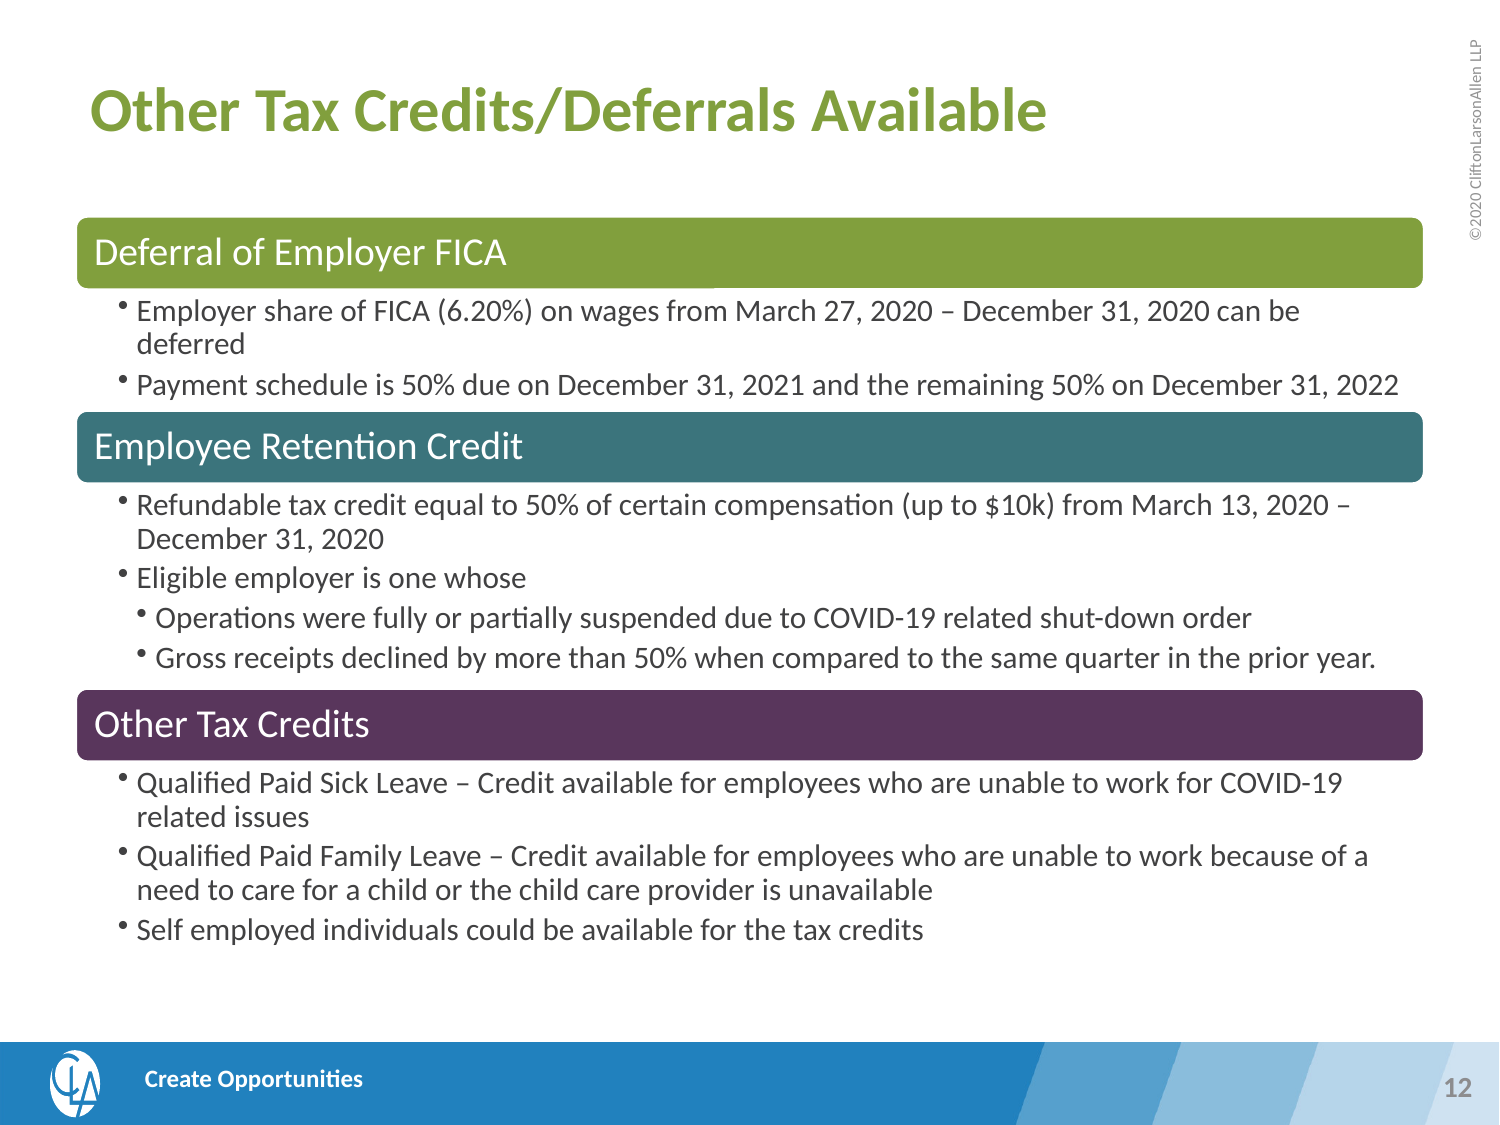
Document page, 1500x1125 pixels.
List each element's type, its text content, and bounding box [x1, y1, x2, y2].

slide_number 12 [1412, 1045, 1488, 1125]
picture [0, 1042, 1499, 1125]
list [74, 162, 1426, 1013]
title Other Tax Credits/Deferrals Available [74, 49, 1426, 162]
